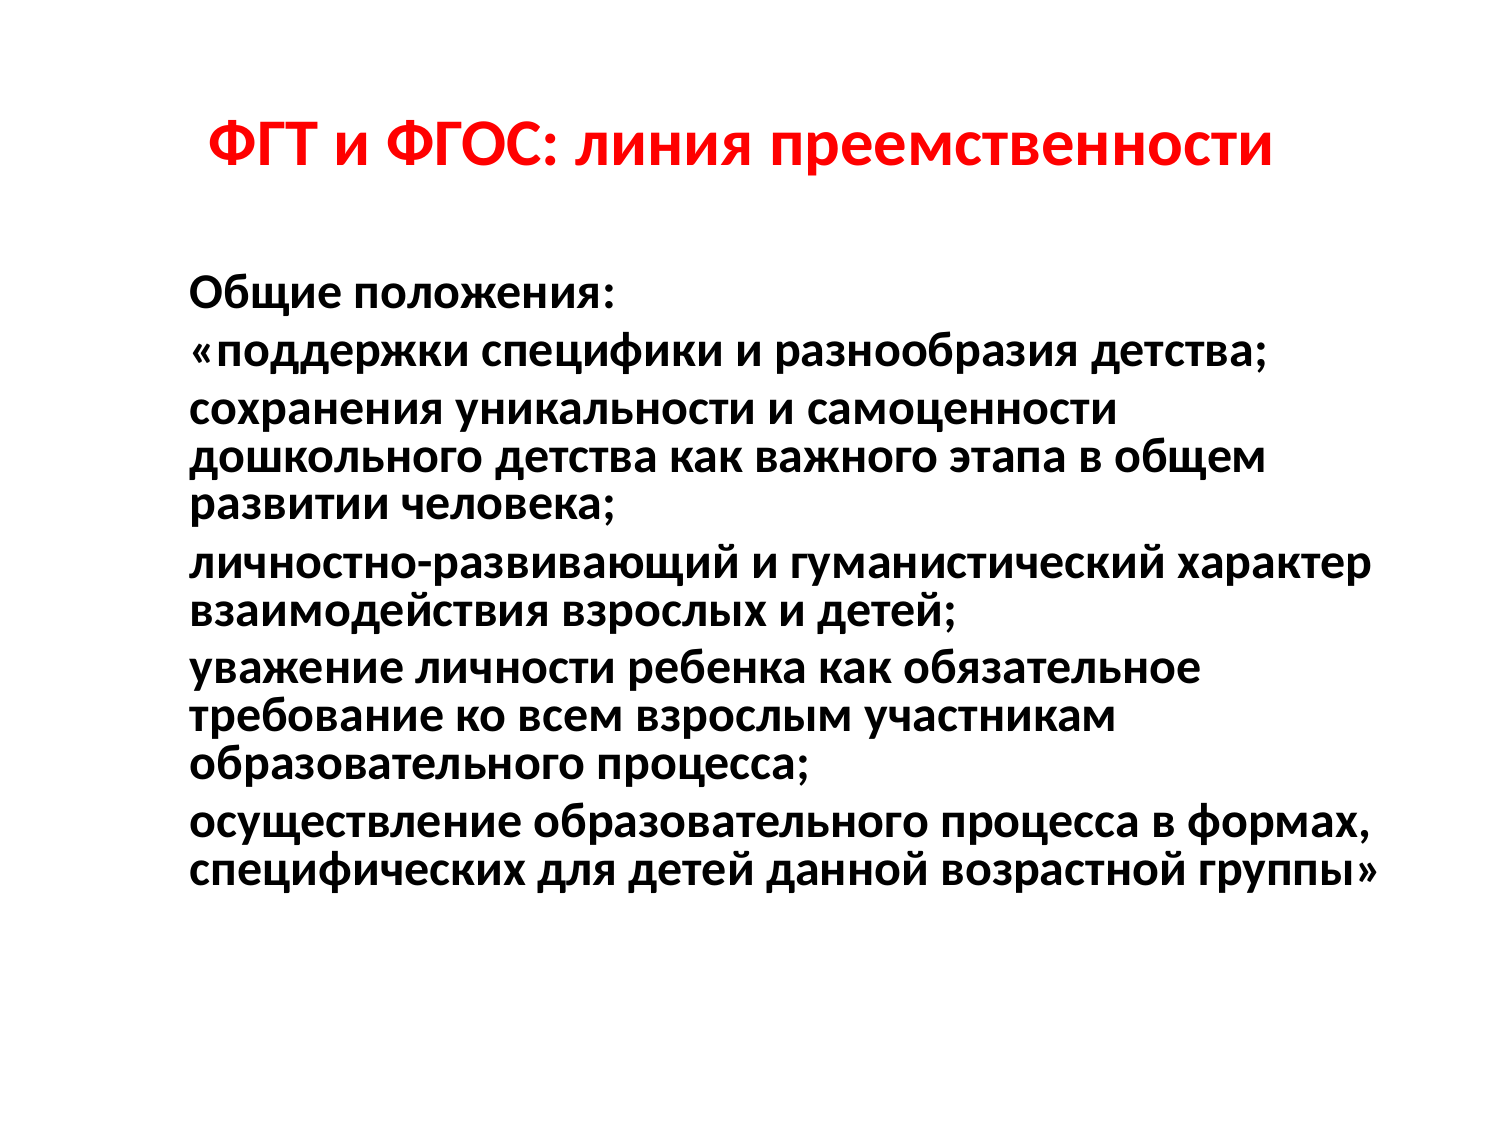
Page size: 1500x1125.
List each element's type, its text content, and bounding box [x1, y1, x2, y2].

title ФГТ и ФГОС: линия преемственности [74, 44, 1426, 233]
list Общие положения: «поддержки специфики и разнообразия детства; сохранения уникальности и самоценности дошкольного детства как важного этапа в общем развитии человека; личностно-развивающий и гуманистический характер взаимодействия взрослых и детей; уважение личности ребенка как обязательное требование ко всем взрослым участникам образовательного процесса; осуществление образовательного процесса в формах, специфических для детей данной возрастной группы» [74, 262, 1426, 1006]
